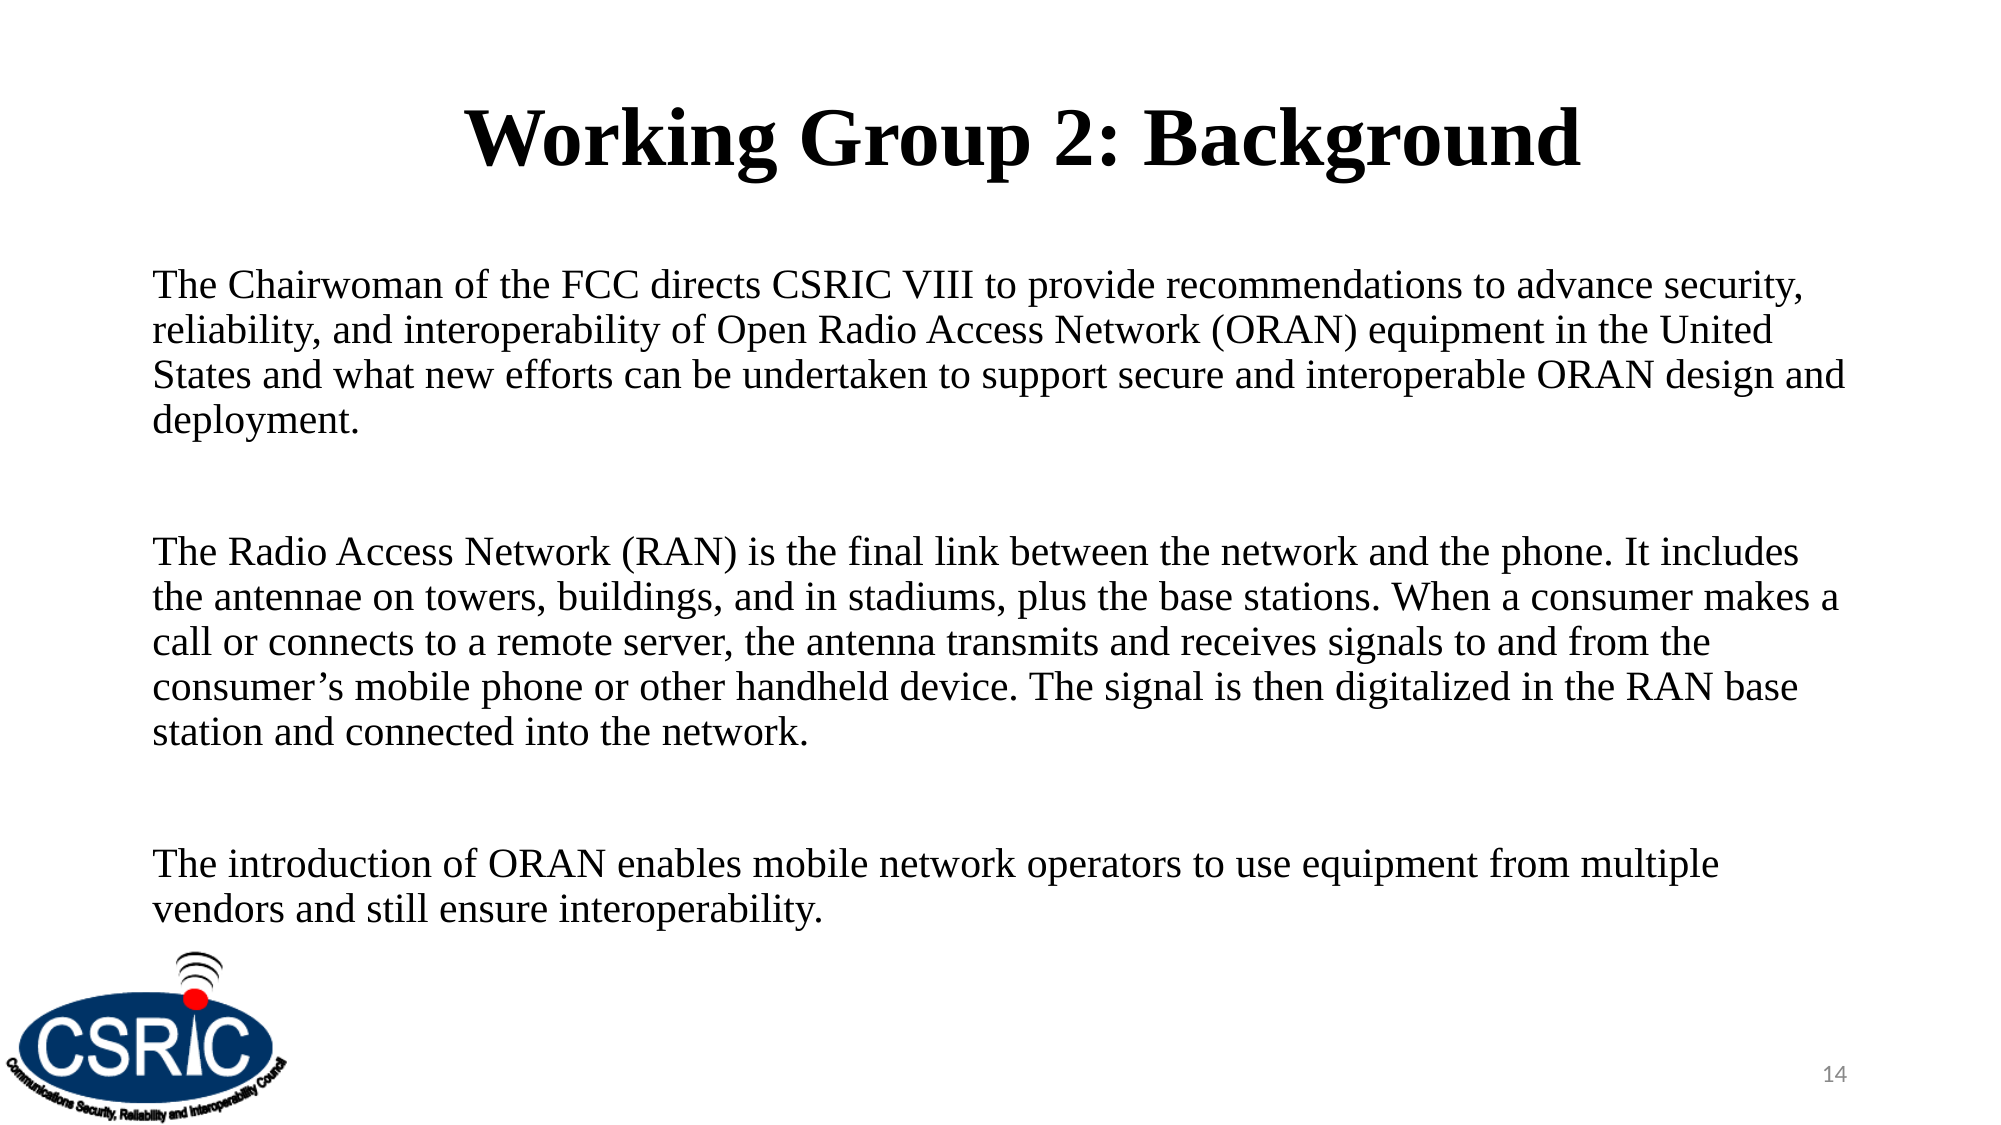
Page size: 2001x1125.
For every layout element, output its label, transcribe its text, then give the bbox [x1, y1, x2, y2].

picture [0, 947, 294, 1125]
title Working Group 2: Background [324, 45, 1721, 233]
list The Chairwoman of the FCC directs CSRIC VIII to provide recommendations to advance security, reliability, and interoperability of Open Radio Access Network (ORAN) equipment in the United States and what new efforts can be undertaken to support secure and interoperable ORAN design and deployment. The Radio Access Network (RAN) is the final link between the network and the phone. It includes the antennae on towers, buildings, and in stadiums, plus the base stations. When a consumer makes a call or connects to a remote server, the antenna transmits and receives signals to and from the consumer’s mobile phone or other handheld device. The signal is then digitalized in the RAN base station and connected into the network. The introduction of ORAN enables mobile network operators to use equipment from multiple vendors and still ensure interoperability. [137, 255, 1863, 1014]
slide_number 14 [1412, 1042, 1863, 1103]
